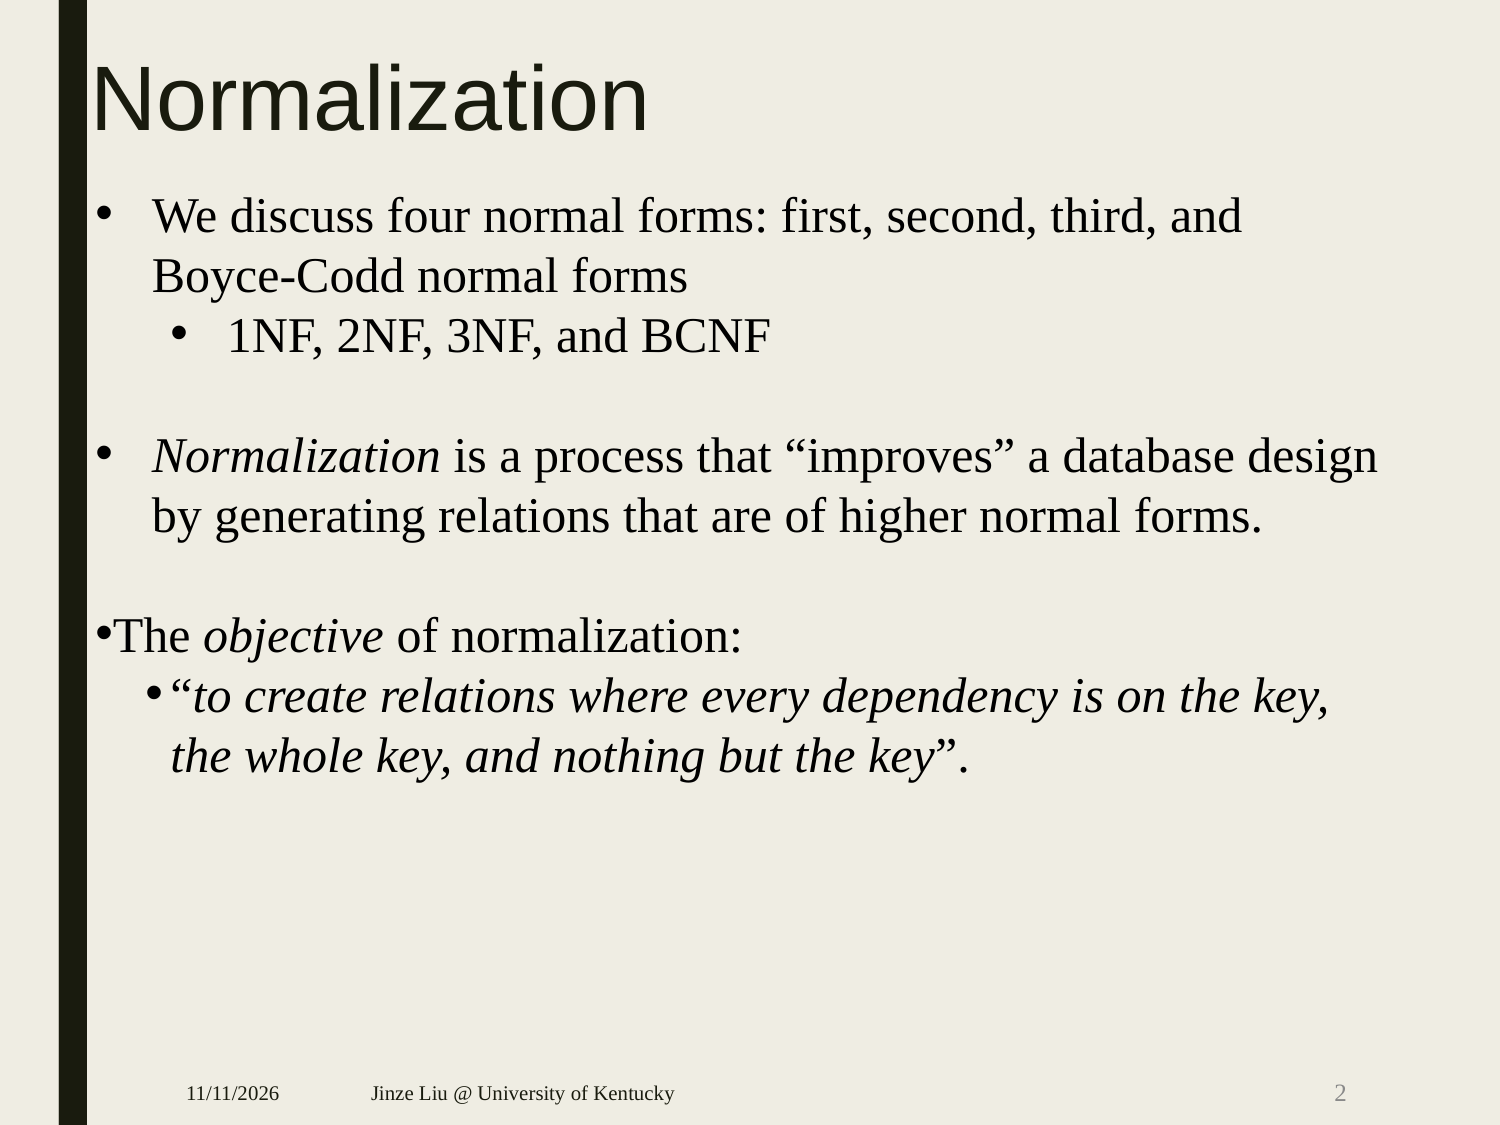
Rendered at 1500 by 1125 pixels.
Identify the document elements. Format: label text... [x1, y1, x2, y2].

text_box We discuss four normal forms: first, second, third, and Boyce-Codd normal forms 1NF, 2NF, 3NF, and BCNF Normalization is a process that “improves” a database design by generating relations that are of higher normal forms. The objective of normalization: “to create relations where every dependency is on the key, the whole key, and nothing but the key”. [80, 175, 1406, 875]
footer Jinze Liu @ University of Kentucky [355, 1058, 1129, 1125]
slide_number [171, 1058, 320, 1125]
slide_number 2 [1165, 1058, 1362, 1125]
title Normalization [75, 45, 1425, 175]
